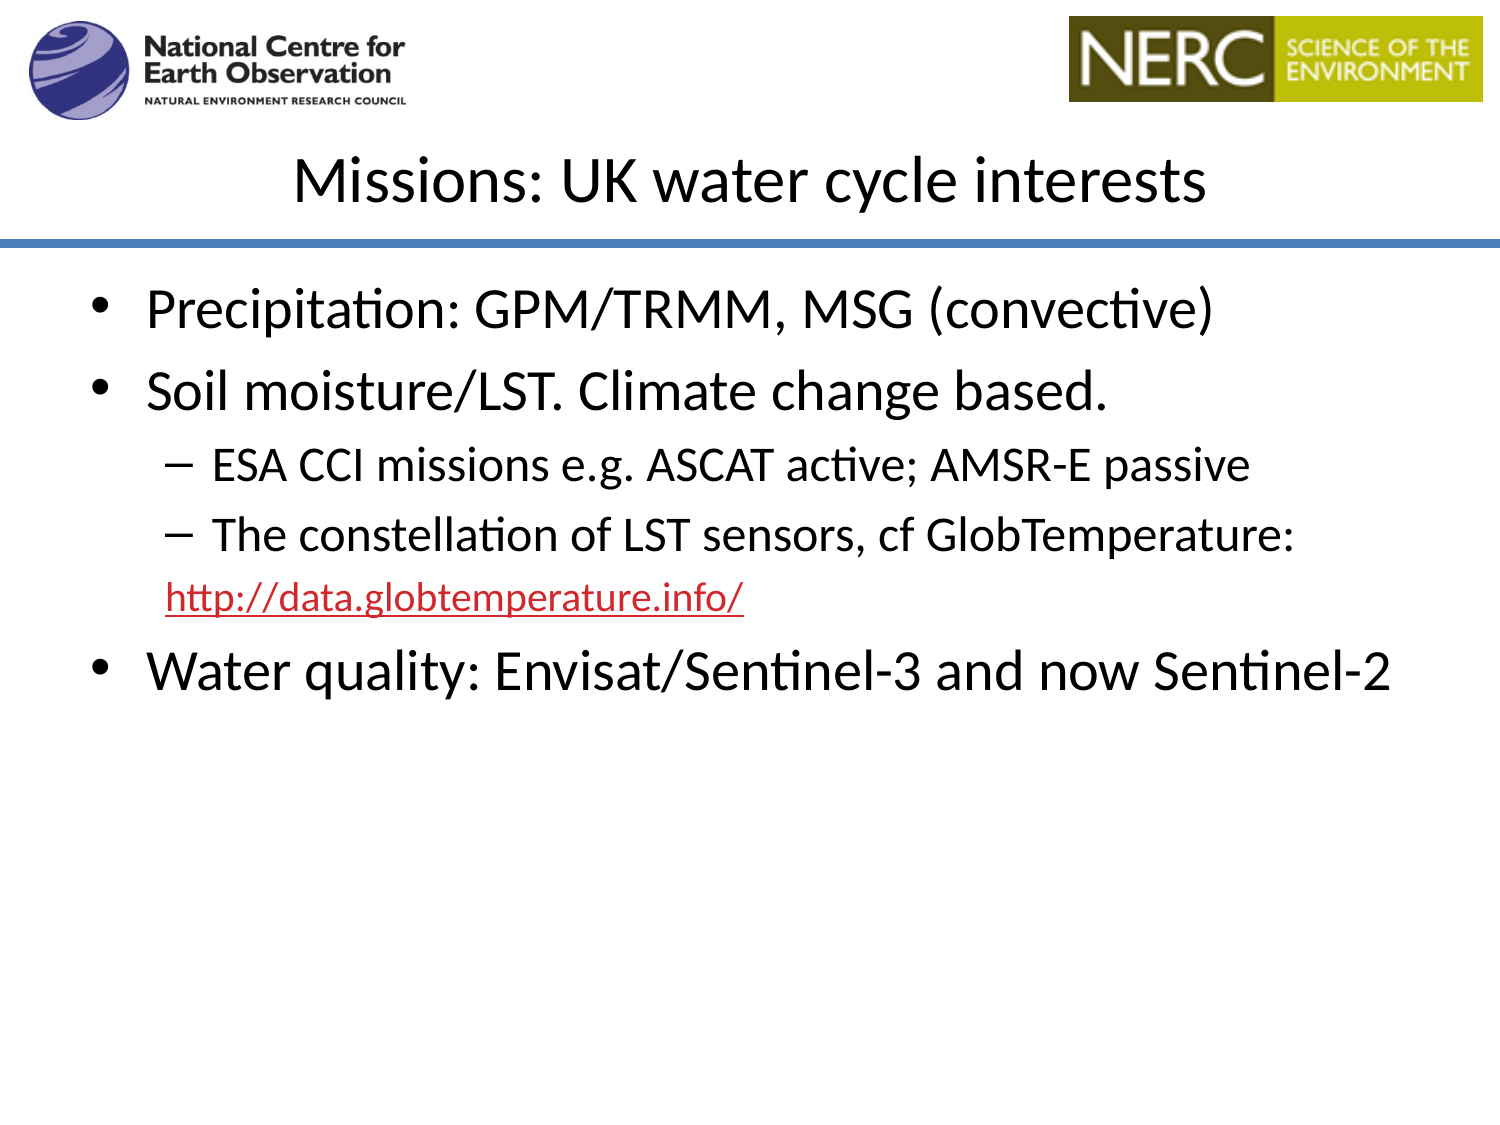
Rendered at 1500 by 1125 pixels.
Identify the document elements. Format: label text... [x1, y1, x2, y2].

title Missions: UK water cycle interests [75, 119, 1425, 233]
picture [29, 21, 406, 120]
picture [1069, 16, 1483, 102]
list Precipitation: GPM/TRMM, MSG (convective) Soil moisture/LST. Climate change based. ESA CCI missions e.g. ASCAT active; AMSR-E passive The constellation of LST sensors, cf GlobTemperature: http://data.globtemperature.info/ Water quality: Envisat/Sentinel-3 and now Sentinel-2 [75, 262, 1425, 1083]
